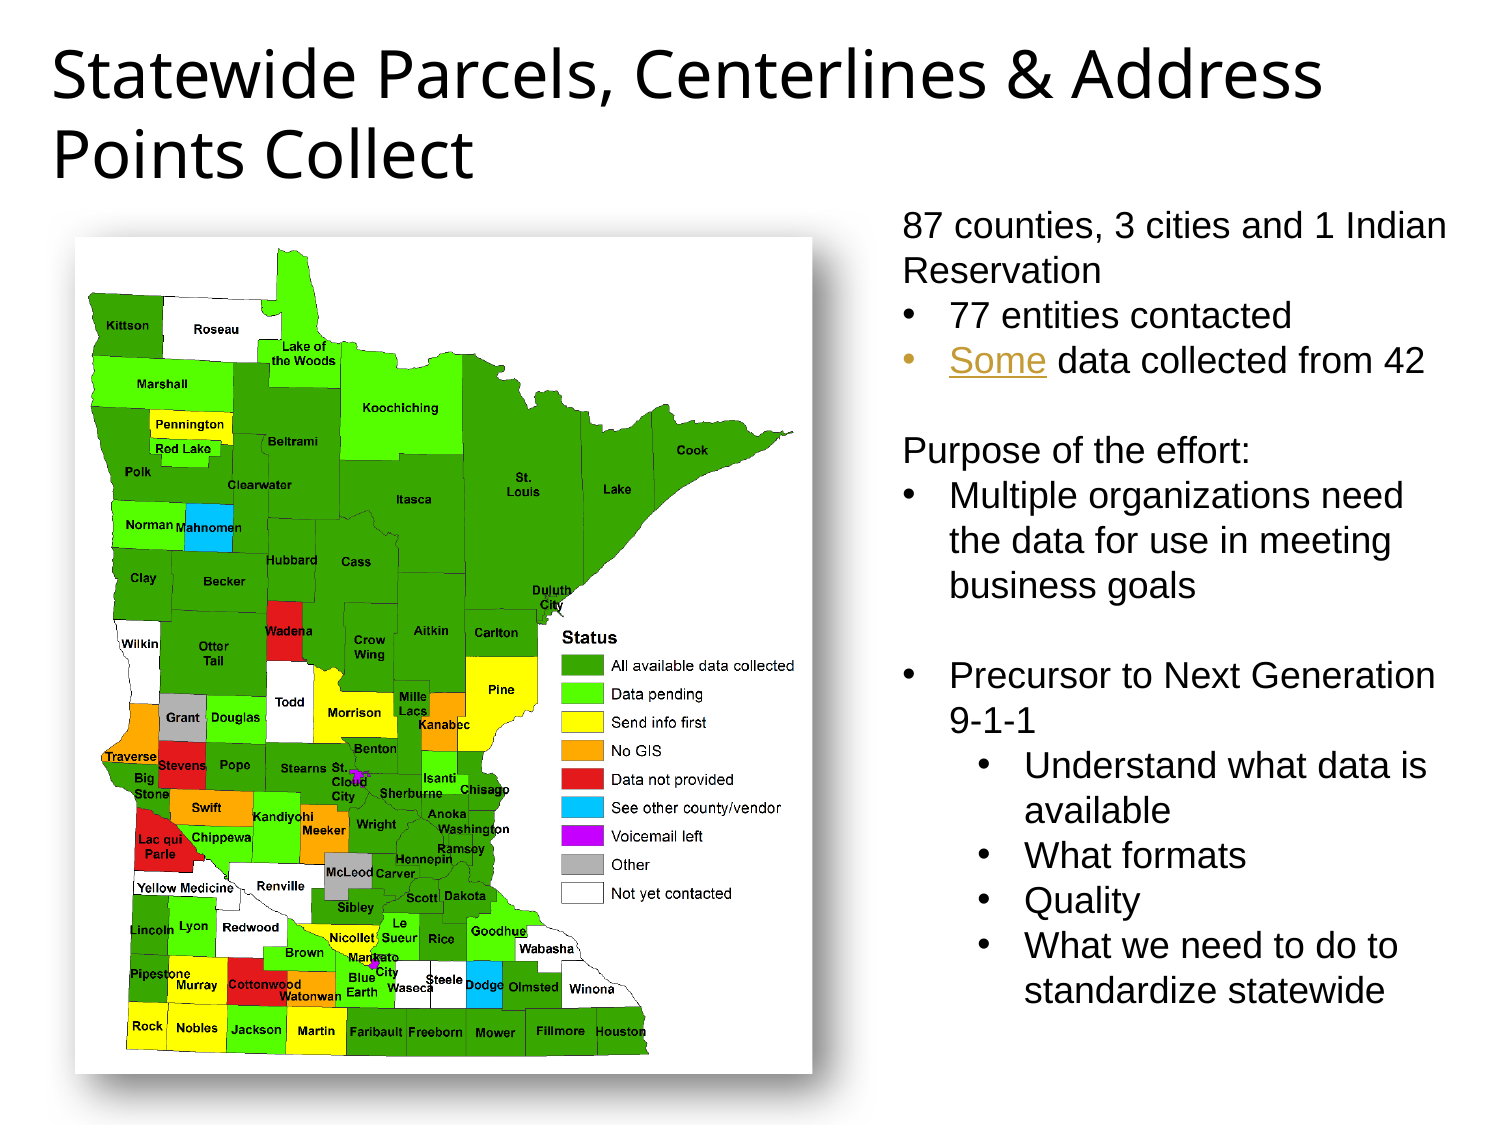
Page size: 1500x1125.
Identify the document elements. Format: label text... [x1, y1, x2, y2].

text_box 87 counties, 3 cities and 1 Indian Reservation 77 entities contacted Some data collected from 42 Purpose of the effort: Multiple organizations need the data for use in meeting business goals Precursor to Next Generation 9-1-1 Understand what data is available What formats Quality What we need to do to standardize statewide [887, 193, 1463, 1019]
picture [74, 237, 813, 1074]
title Statewide Parcels, Centerlines & Address Points Collect [36, 24, 1500, 141]
